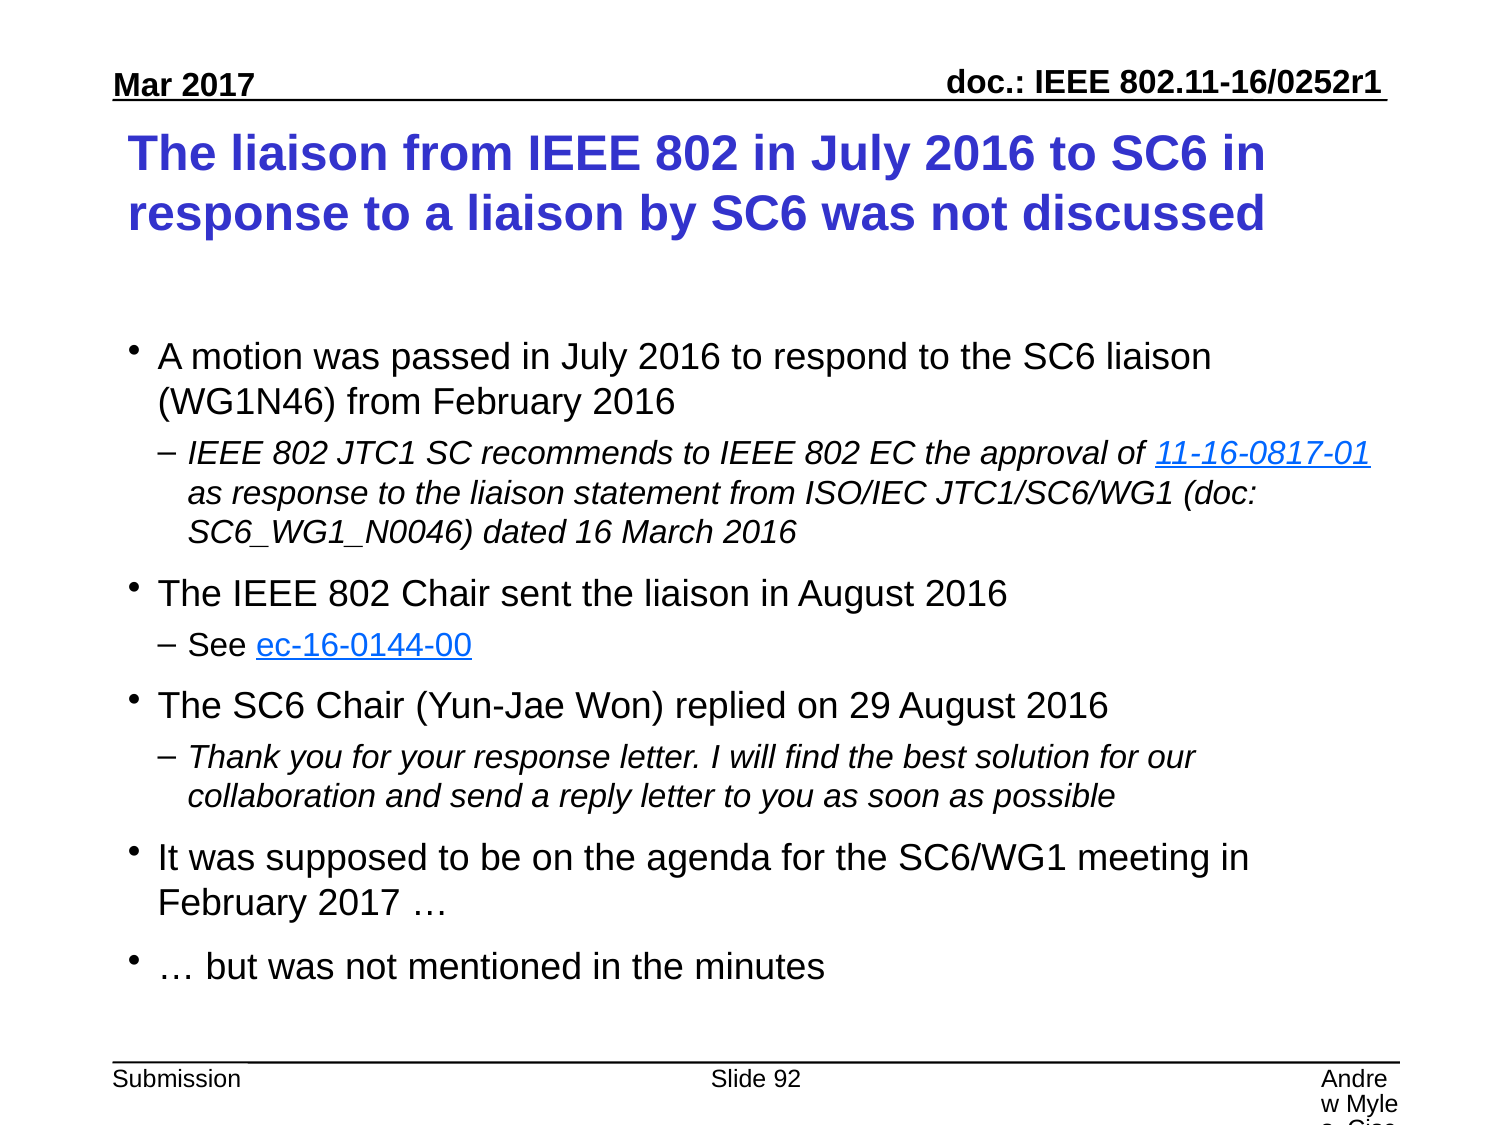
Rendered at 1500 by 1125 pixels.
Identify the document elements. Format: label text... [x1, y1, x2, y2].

list A motion was passed in July 2016 to respond to the SC6 liaison (WG1N46) from February 2016 IEEE 802 JTC1 SC recommends to IEEE 802 EC the approval of 11-16-0817-01 as response to the liaison statement from ISO/IEC JTC1/SC6/WG1 (doc: SC6_WG1_N0046) dated 16 March 2016 The IEEE 802 Chair sent the liaison in August 2016 See ec-16-0144-00 The SC6 Chair (Yun-Jae Won) replied on 29 August 2016 Thank you for your response letter. I will find the best solution for our collaboration and send a reply letter to you as soon as possible It was supposed to be on the agenda for the SC6/WG1 meeting in February 2017 … … but was not mentioned in the minutes [112, 324, 1388, 1000]
footer Andrew Myles, Cisco [1320, 1061, 1402, 1093]
title The liaison from IEEE 802 in July 2016 to SC6 in response to a liaison by SC6 was not discussed [112, 112, 1388, 288]
slide_number Slide 92 [709, 1061, 803, 1093]
